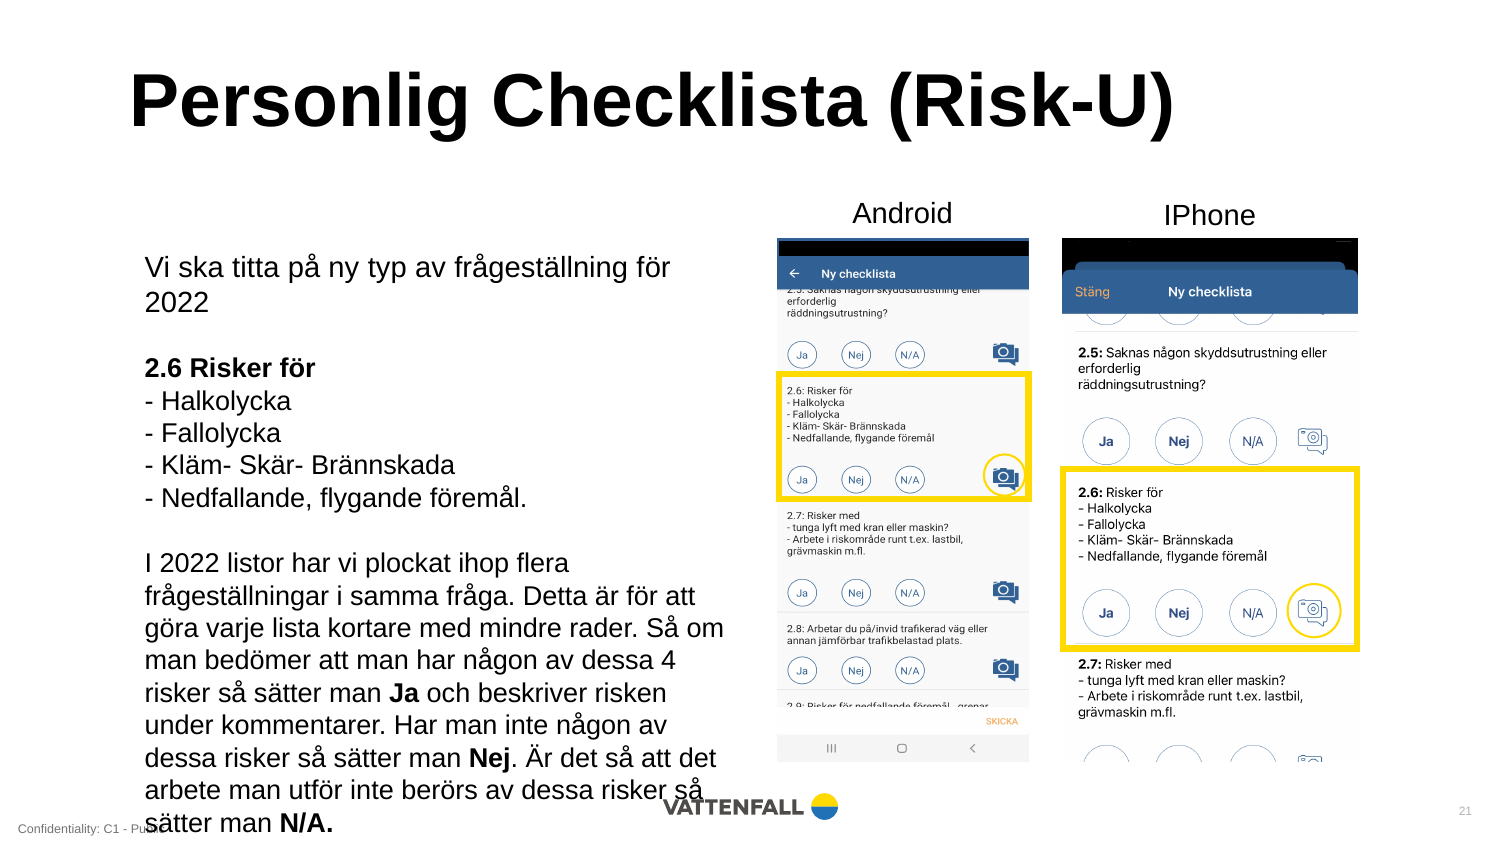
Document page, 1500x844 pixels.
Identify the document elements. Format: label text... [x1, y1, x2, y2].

picture [777, 238, 1029, 762]
slide_number 21 [1410, 788, 1473, 818]
text_box IPhone [1148, 189, 1272, 238]
text_box Vi ska titta på ny typ av frågeställning för 2022 2.6 Risker för - Halkolycka - Fallolycka - Kläm- Skär- Brännskada - Nedfallande, flygande föremål. I 2022 listor har vi plockat ihop flera frågeställningar i samma fråga. Detta är för att göra varje lista kortare med mindre rader. Så om man bedömer att man har någon av dessa 4 risker så sätter man Ja och beskriver risken under kommentarer. Har man inte någon av dessa risker så sätter man Nej. Är det så att det arbete man utför inte berörs av dessa risker så sätter man N/A. [129, 240, 757, 844]
text_box Android [837, 186, 968, 237]
title Personlig Checklista (Risk-U) [129, 64, 1371, 213]
picture [1062, 238, 1358, 762]
